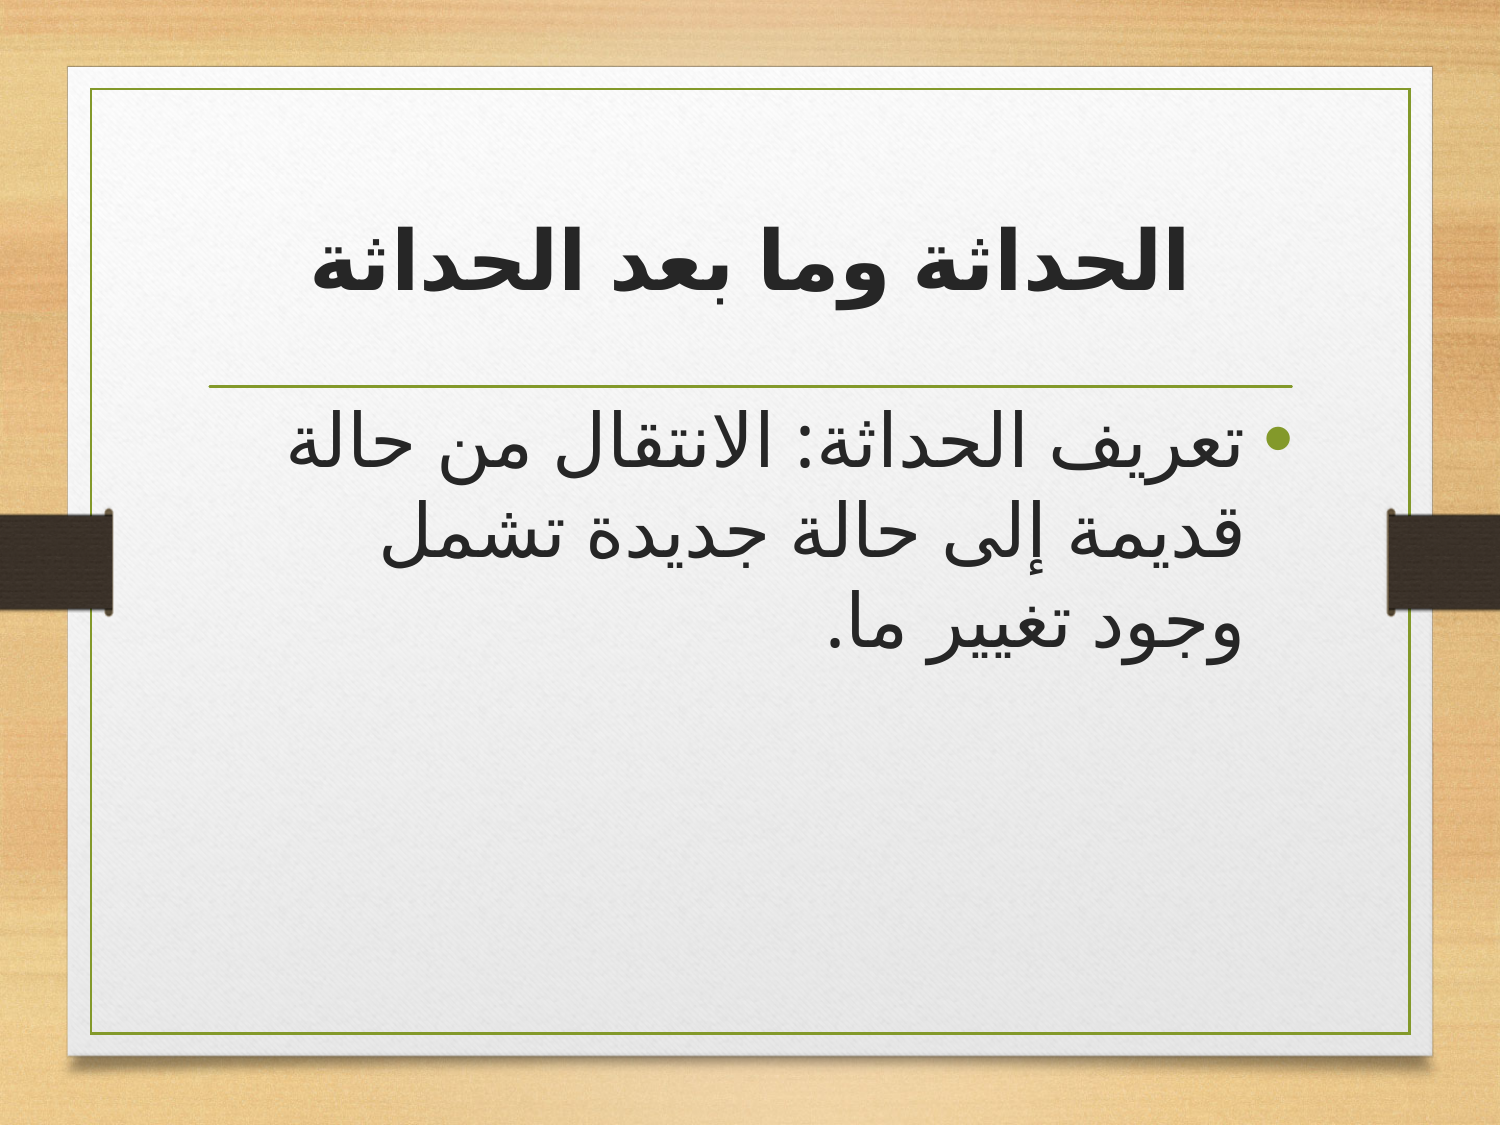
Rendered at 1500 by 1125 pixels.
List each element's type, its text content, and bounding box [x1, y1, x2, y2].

list تعريف الحداثة: الانتقال من حالة قديمة إلى حالة جديدة تشمل وجود تغيير ما. [193, 385, 1309, 974]
picture [0, 0, 1500, 1125]
title الحداثة وما بعد الحداثة [193, 150, 1309, 365]
